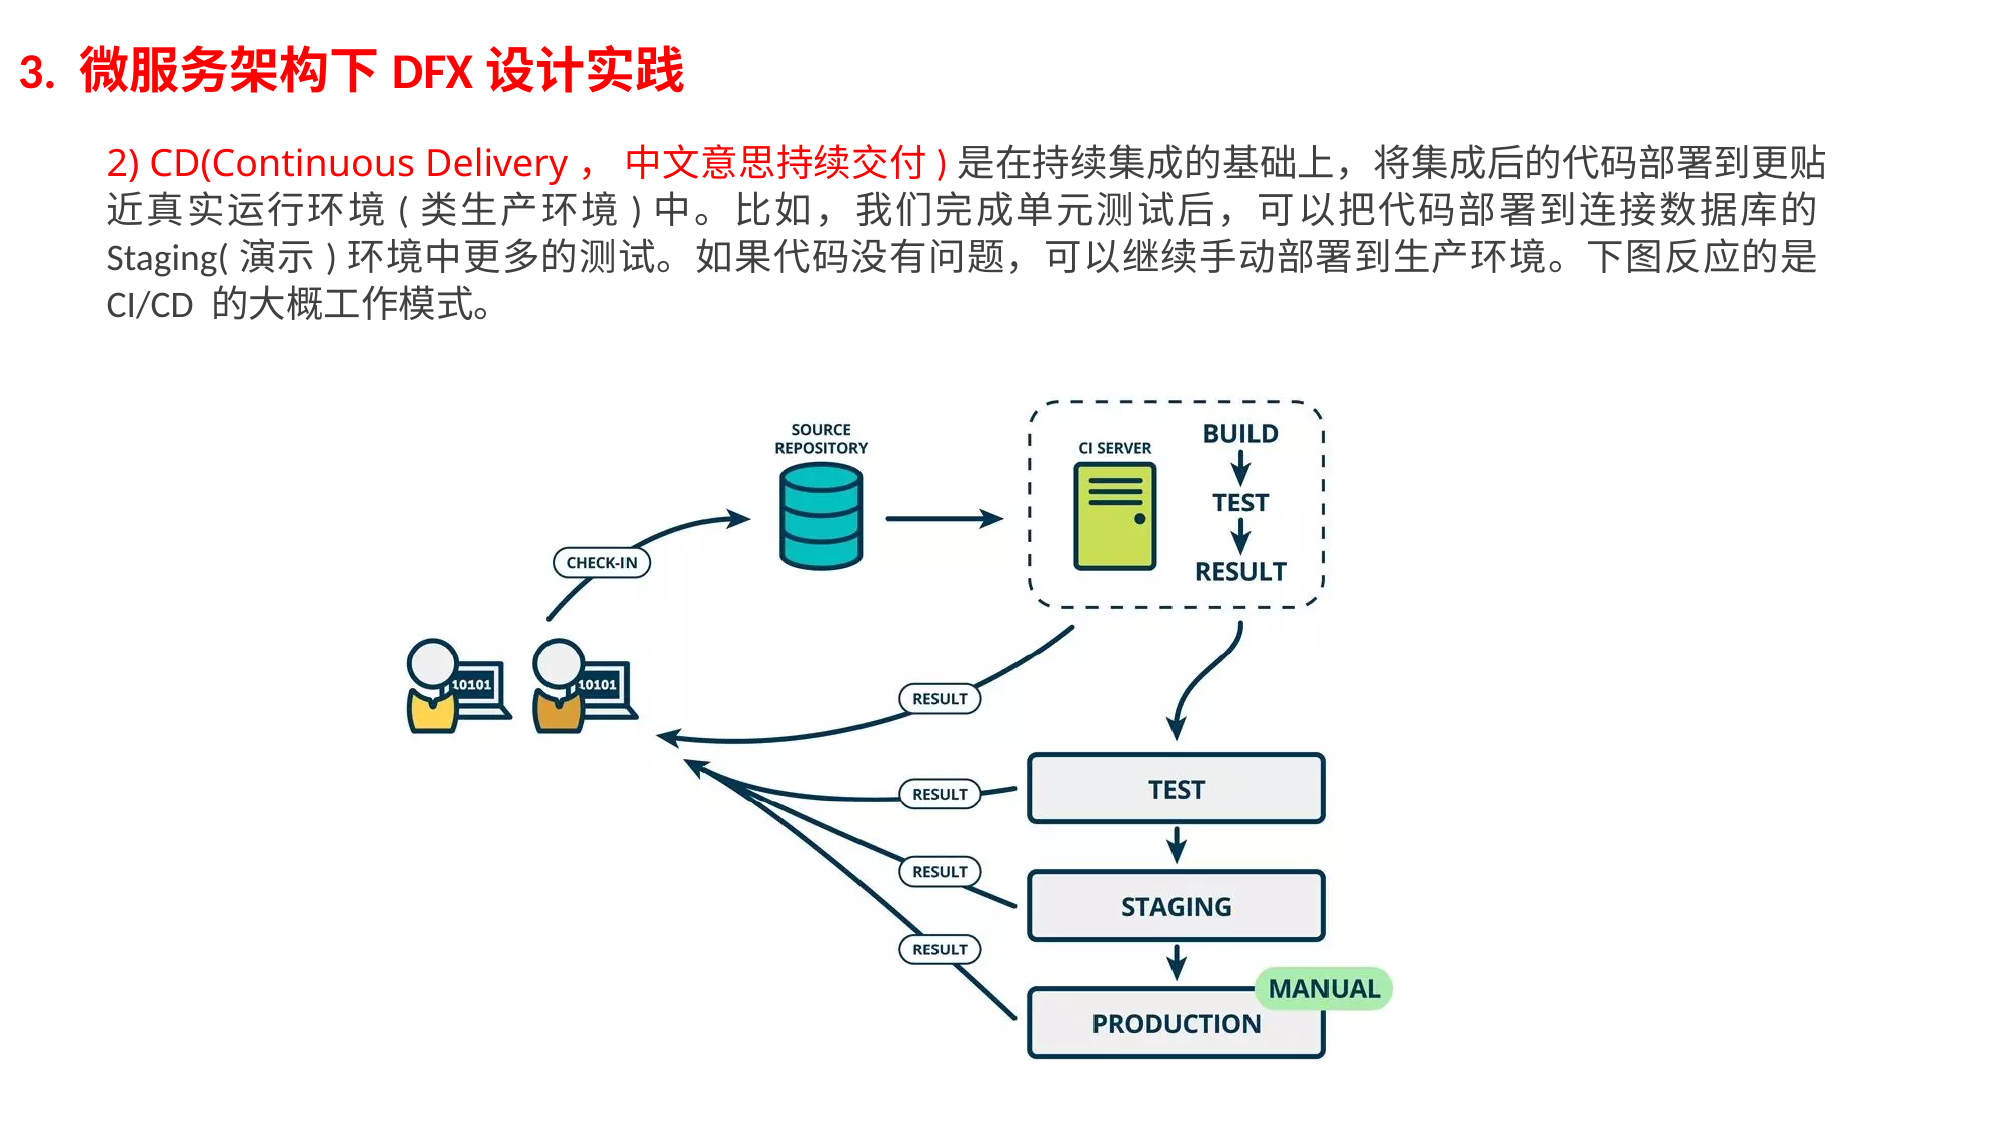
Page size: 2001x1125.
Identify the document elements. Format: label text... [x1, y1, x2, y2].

text_box 2) CD(Continuous Delivery， 中文意思持续交付)是在持续集成的基础上，将集成后的代码部署到更贴近真实运行环境(类生产环境)中。比如，我们完成单元测试后，可以把代码部署到连接数据库的Staging(演示)环境中更多的测试。如果代码没有问题，可以继续手动部署到生产环境。下图反应的是CI/CD 的大概工作模式。 [91, 129, 1842, 333]
text_box 3. 微服务架构下DFX设计实践 [3, 31, 700, 106]
picture [393, 361, 1406, 1096]
